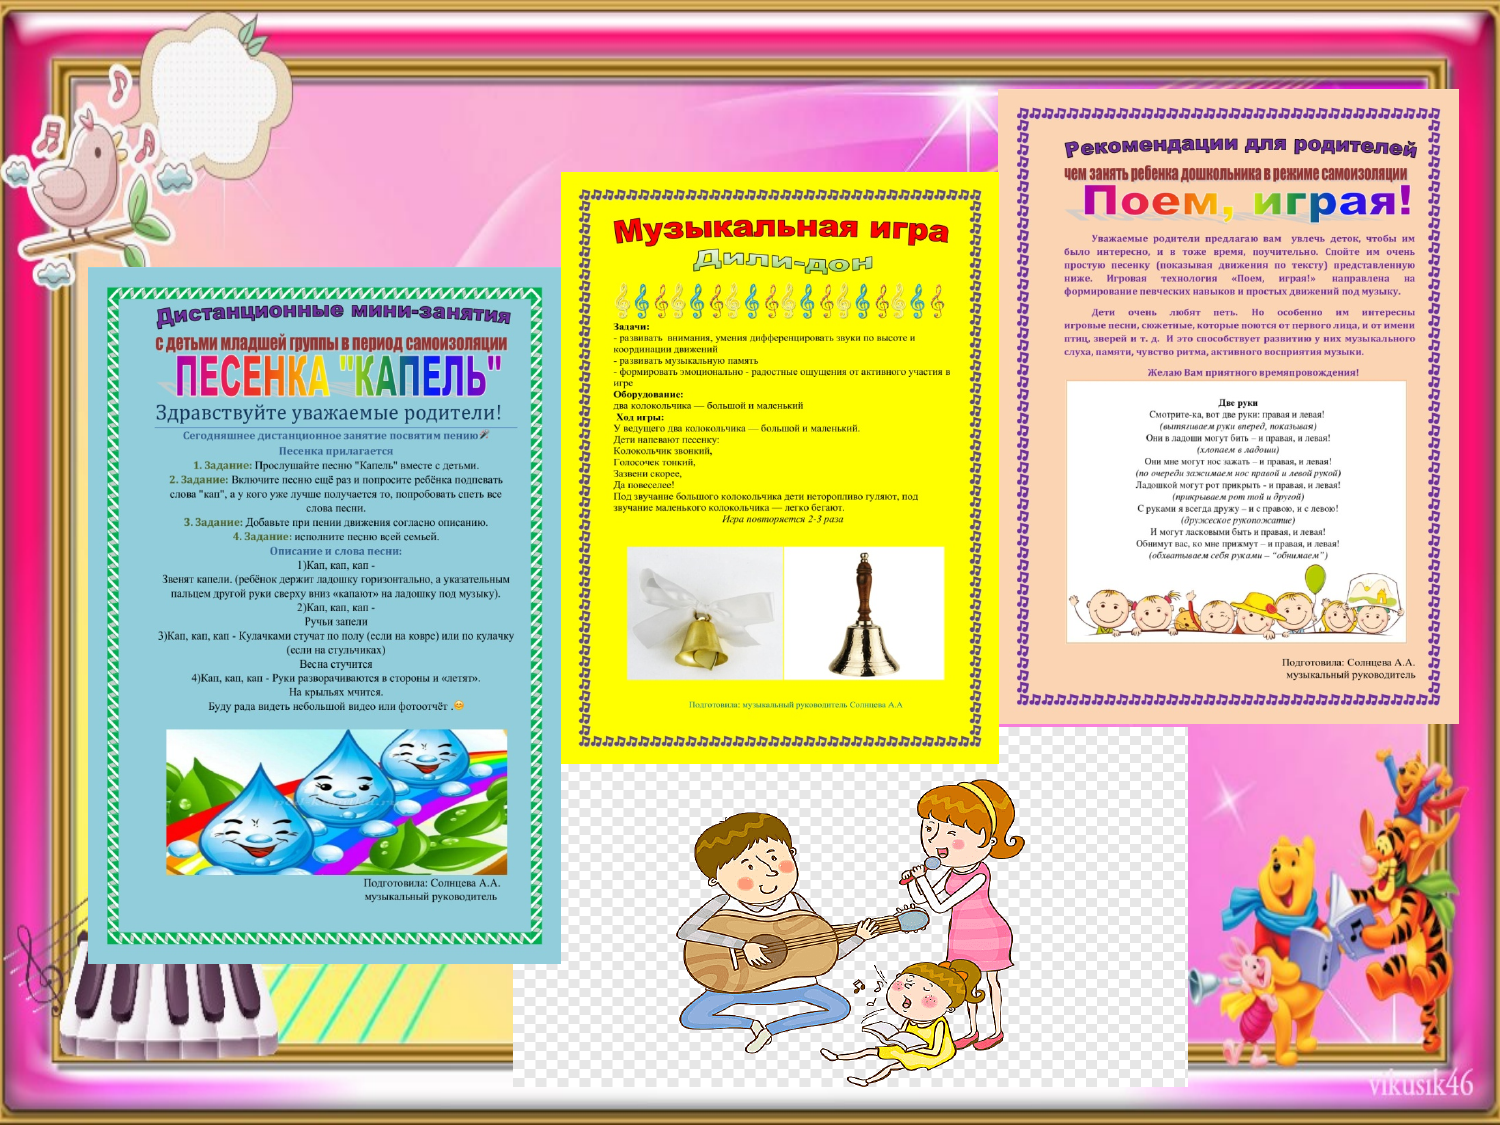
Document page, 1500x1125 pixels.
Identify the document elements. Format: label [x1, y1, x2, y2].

list [88, 266, 562, 965]
picture [0, 0, 1500, 1125]
title [75, 45, 1425, 233]
